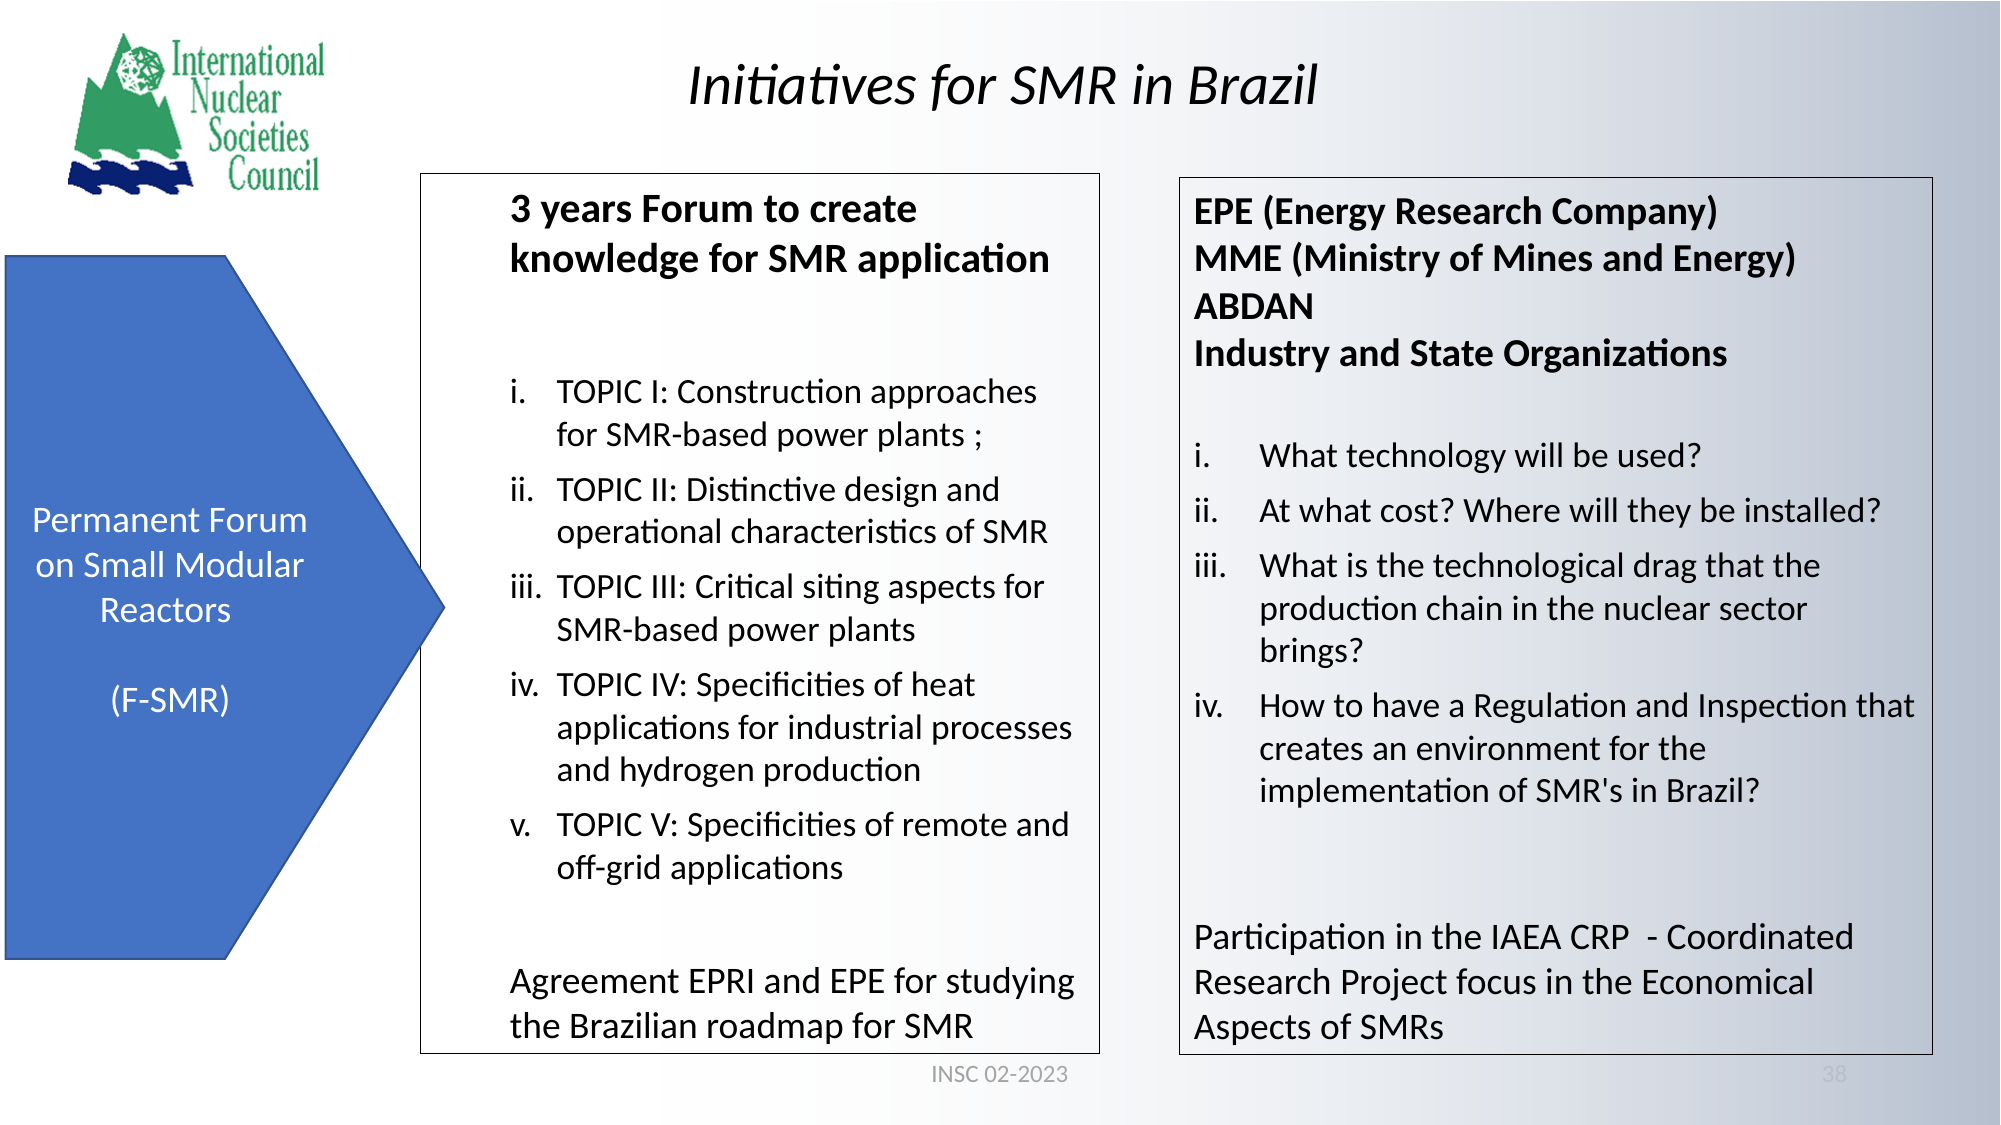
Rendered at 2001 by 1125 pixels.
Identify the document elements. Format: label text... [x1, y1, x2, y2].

text_box [648, 1, 2000, 1125]
slide_number 38 [1412, 1042, 1863, 1103]
picture [68, 30, 325, 200]
text_box Initiatives for SMR in Brazil [672, 39, 1335, 124]
text_box Permanent Forum on Small Modular Reactors (F-SMR) [4, 255, 446, 960]
text_box 3 years Forum to create knowledge for SMR application TOPIC I: Construction approaches for SMR-based power plants ; TOPIC II: Distinctive design and operational characteristics of SMR TOPIC III: Critical siting aspects for SMR-based power plants TOPIC IV: Specificities of heat applications for industrial processes and hydrogen production TOPIC V: Specificities of remote and off-grid applications Agreement EPRI and EPE for studying the Brazilian roadmap for SMR [420, 173, 1100, 1054]
footer INSC 02-2023 [662, 1042, 1338, 1103]
text_box EPE (Energy Research Company) MME (Ministry of Mines and Energy) ABDAN Industry and State Organizations What technology will be used? At what cost? Where will they be installed? What is the technological drag that the production chain in the nuclear sector brings? How to have a Regulation and Inspection that creates an environment for the implementation of SMR's in Brazil? Participation in the IAEA CRP - Coordinated Research Project focus in the Economical Aspects of SMRs [1179, 177, 1933, 1055]
